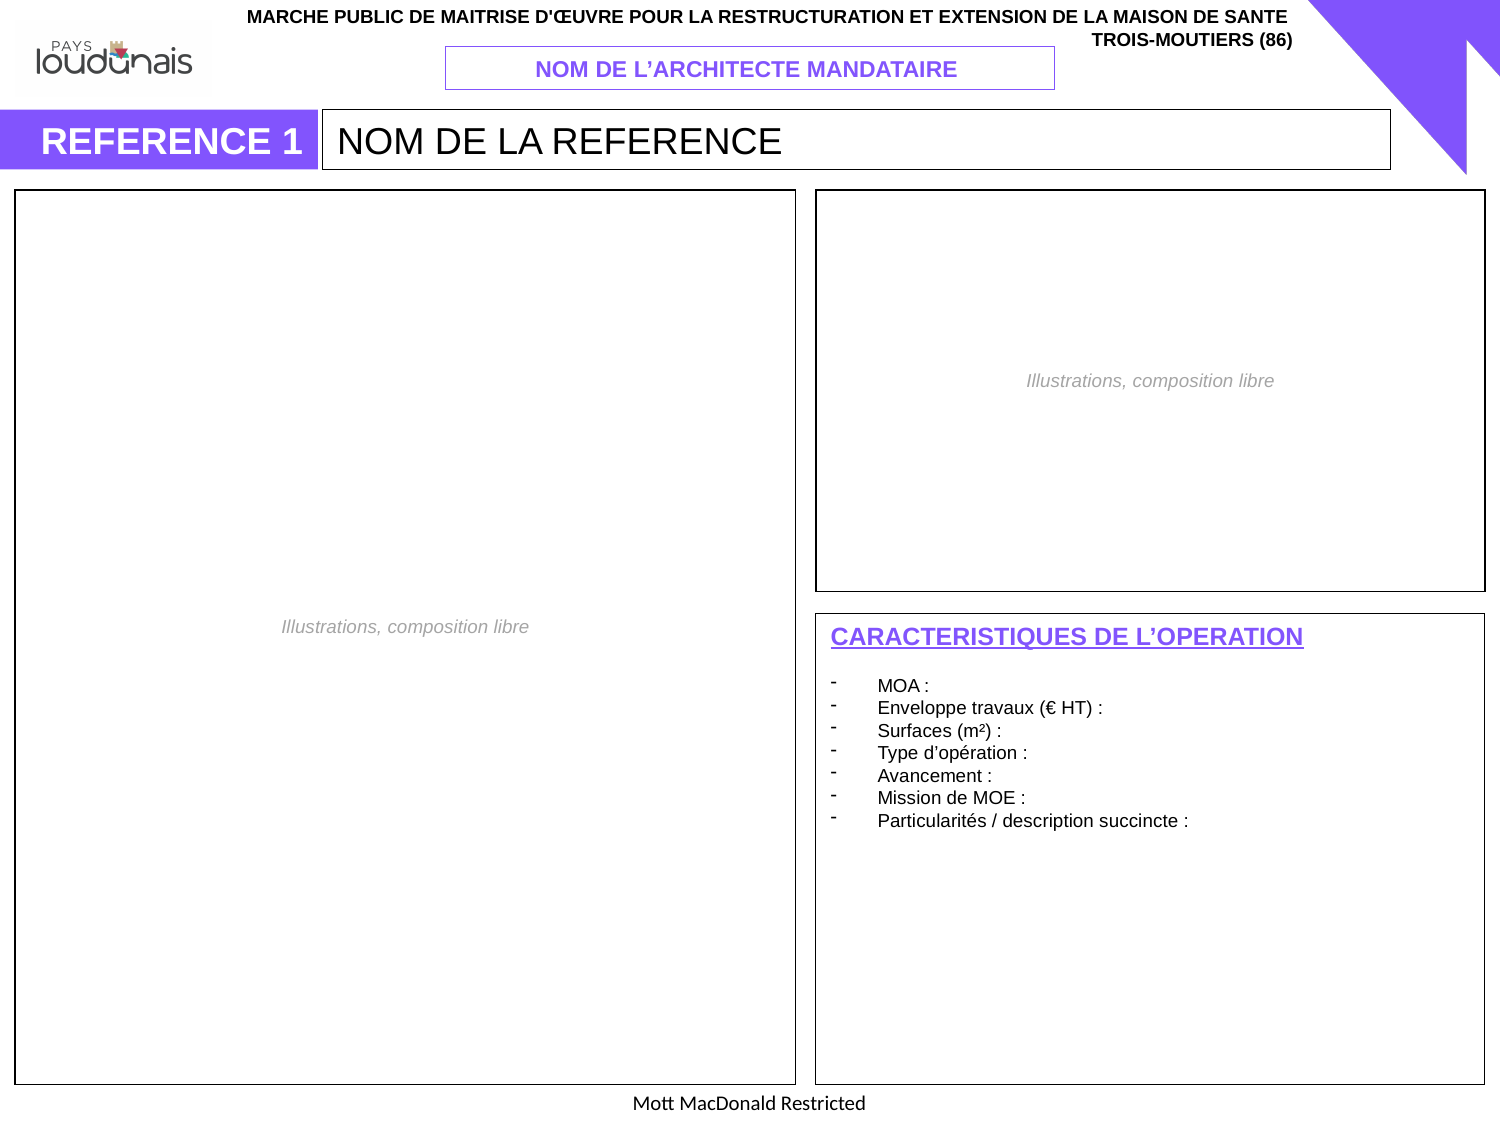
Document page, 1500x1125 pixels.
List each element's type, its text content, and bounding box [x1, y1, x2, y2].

text_box REFERENCE 1 [0, 109, 318, 170]
text_box NOM DE L’ARCHITECTE MANDATAIRE [445, 58, 1055, 90]
picture [1307, 0, 1500, 175]
text_box CARACTERISTIQUES DE L’OPERATION MOA : Enveloppe travaux (€ HT) : Surfaces (m²) : Type d’opération : Avancement : Mission de MOE : Particularités / description succincte : [815, 613, 1485, 1085]
text_box Illustrations, composition libre [14, 189, 796, 1085]
text_box Illustrations, composition libre [815, 189, 1486, 593]
picture [15, 19, 212, 97]
text_box MARCHE PUBLIC DE MAITRISE D'ŒUVRE POUR LA RESTRUCTURATION ET EXTENSION DE LA MAISON DE SANTE TROIS-MOUTIERS (86) [109, 0, 1307, 58]
text_box NOM DE LA REFERENCE [322, 109, 1307, 170]
